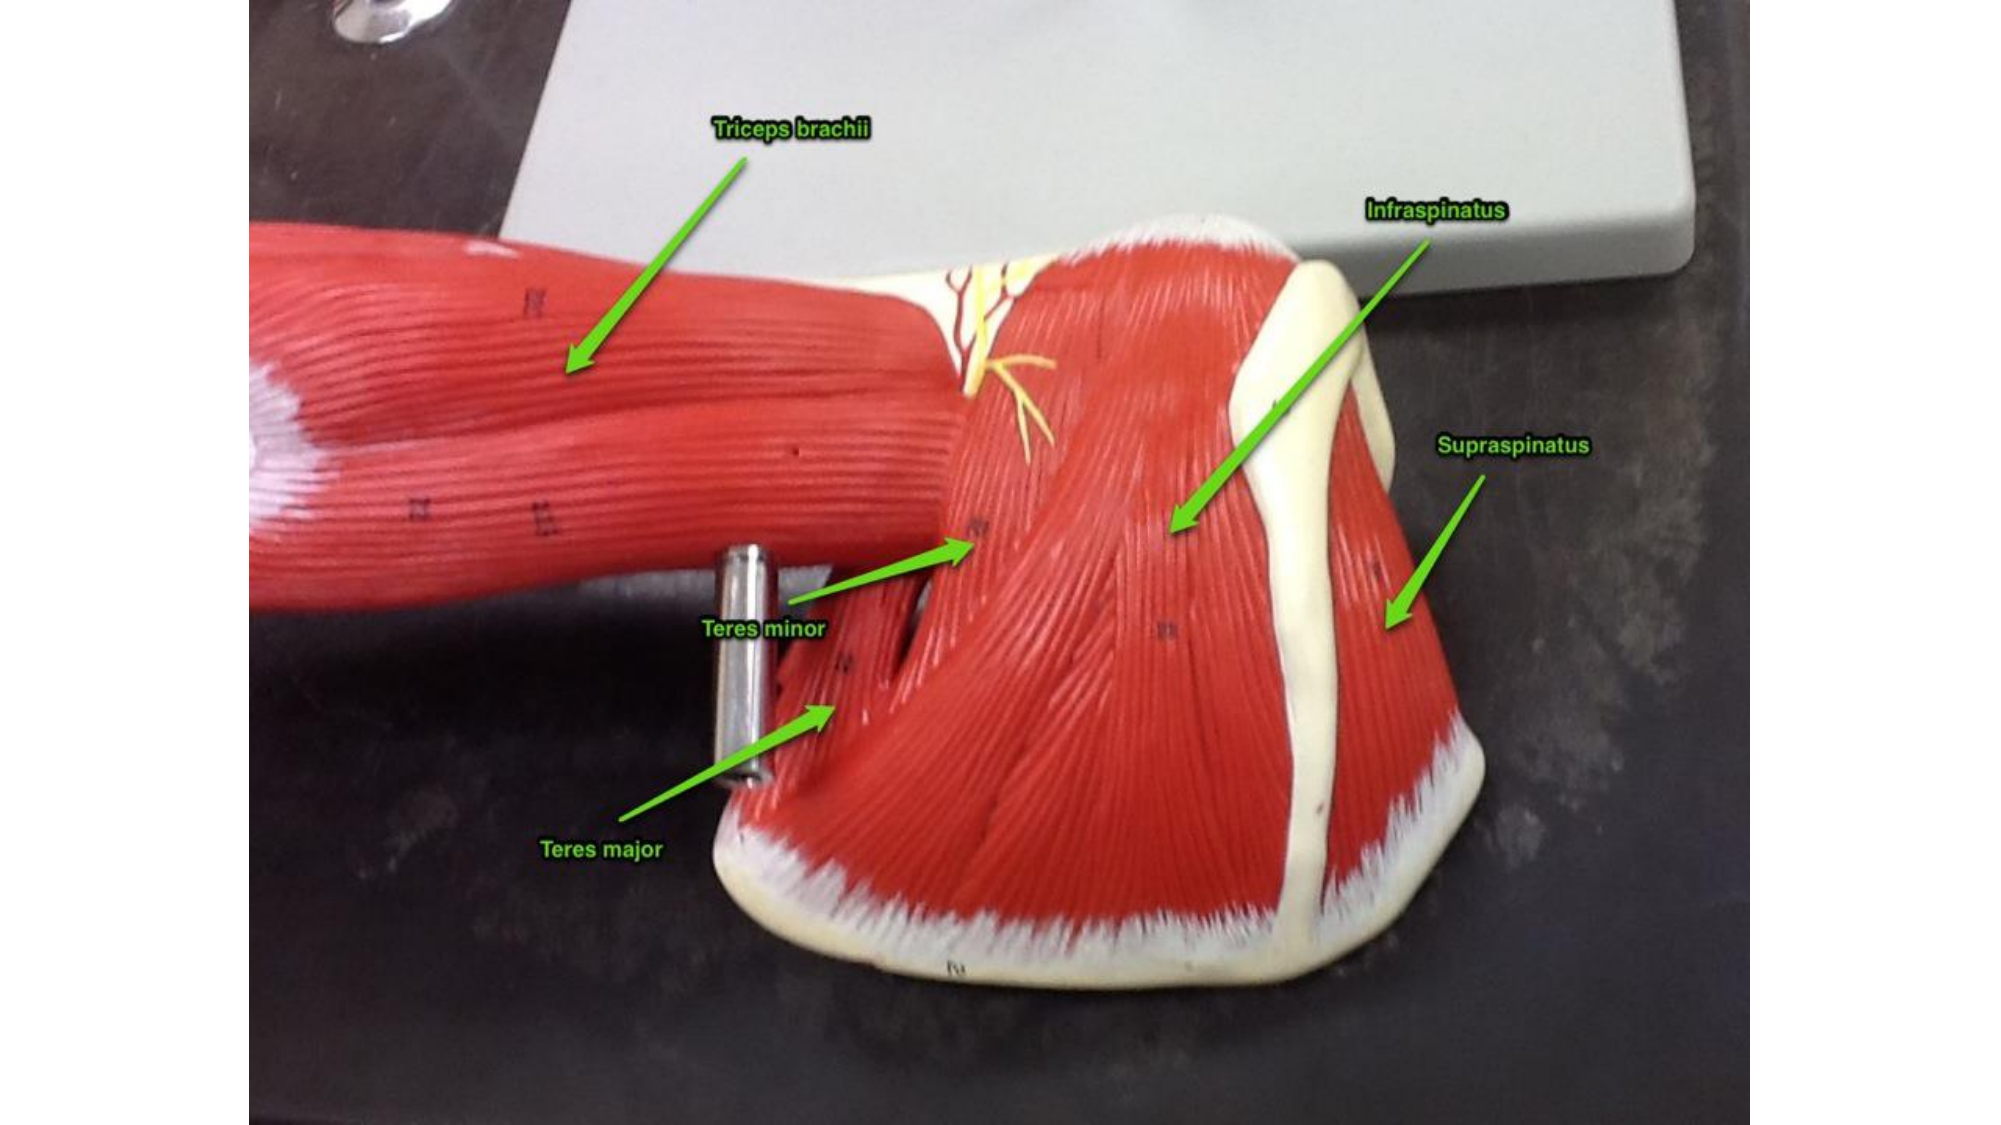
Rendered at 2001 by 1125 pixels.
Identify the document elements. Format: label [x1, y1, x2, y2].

picture [249, 0, 1750, 1125]
